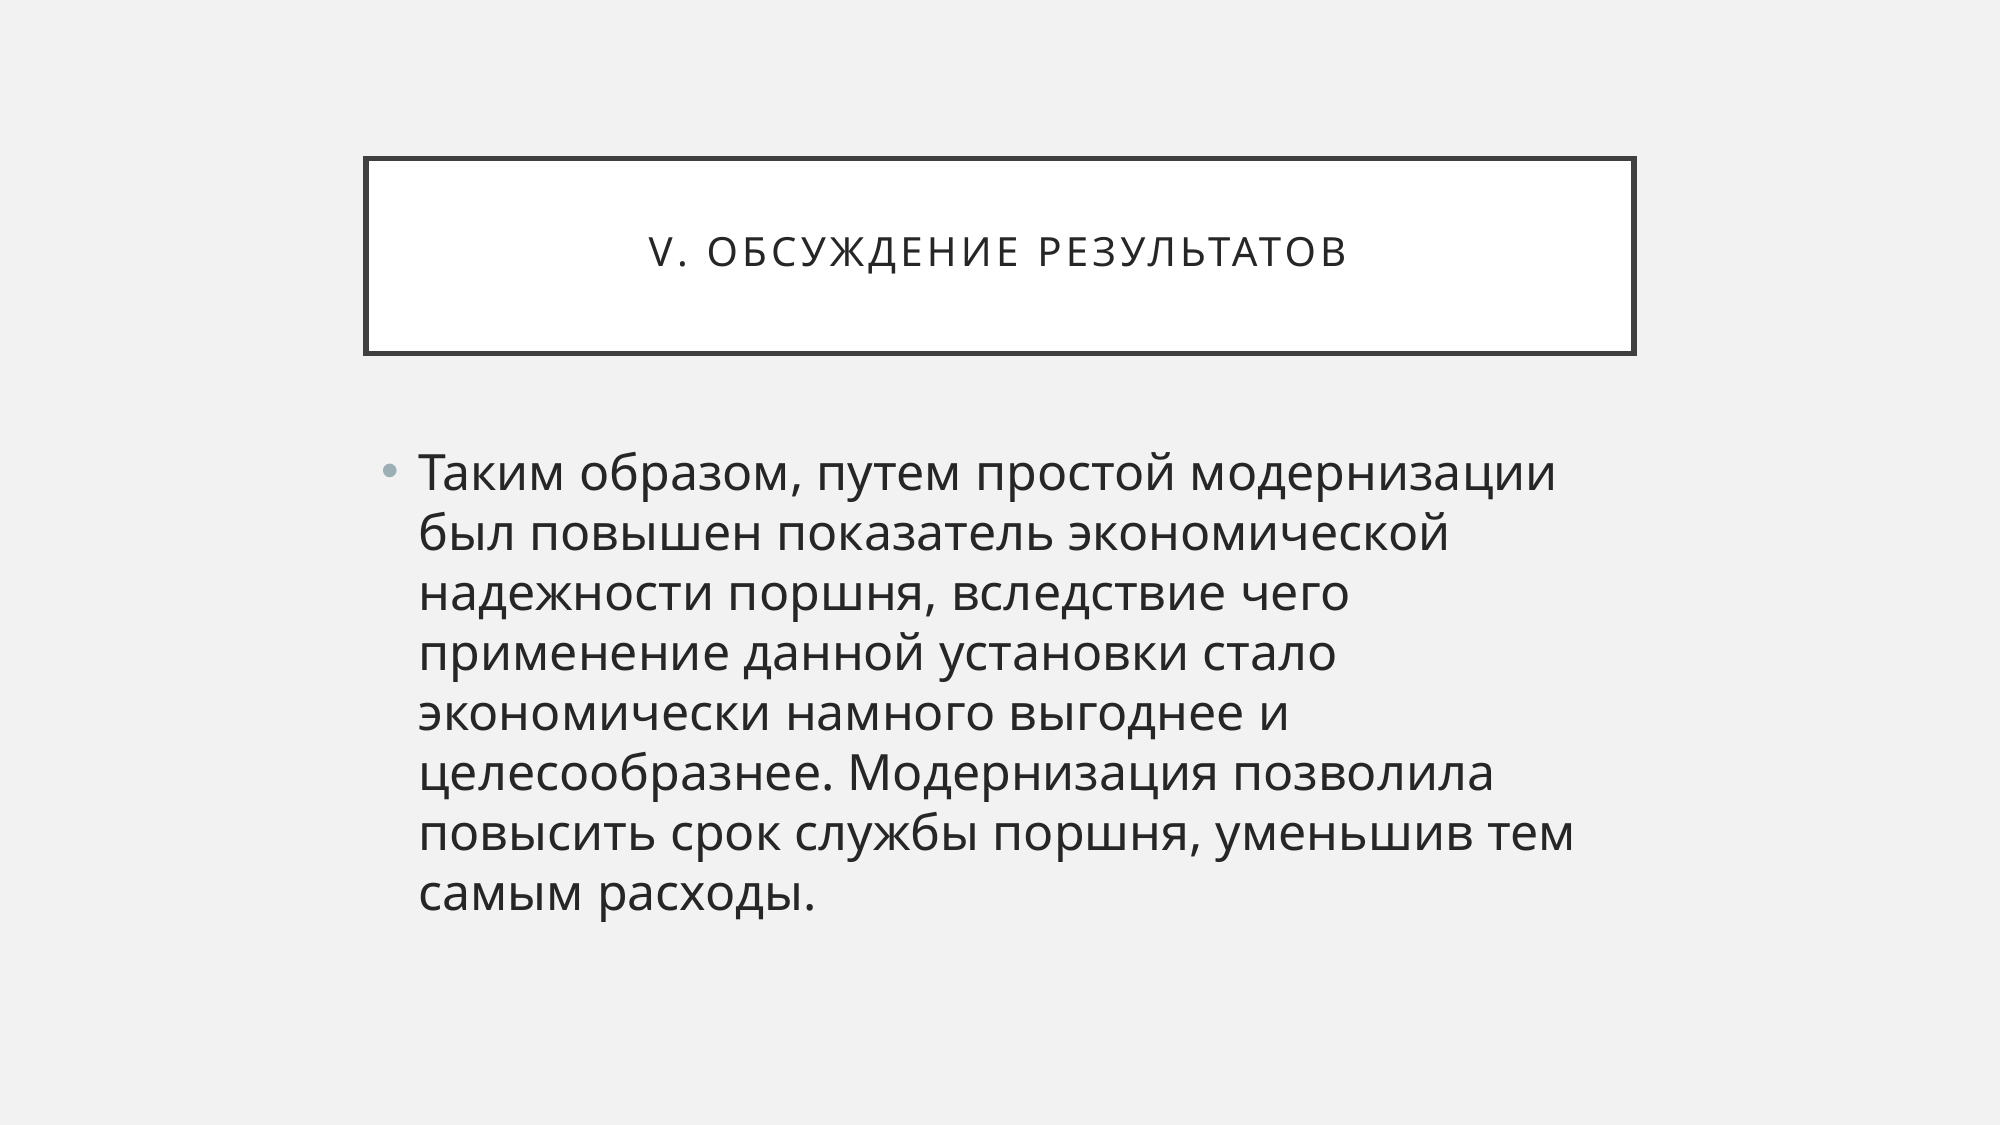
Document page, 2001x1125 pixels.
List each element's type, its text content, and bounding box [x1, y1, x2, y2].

list Таким образом, путем простой модернизации был повышен показатель экономической надежности поршня, вследствие чего применение данной установки стало экономически намного выгоднее и целесообразнее. Модернизация позволила повысить срок службы поршня, уменьшив тем самым расходы. [366, 432, 1634, 942]
title V. ОБСУЖДЕНИЕ РЕЗУЛЬТАТОВ [363, 156, 1637, 356]
